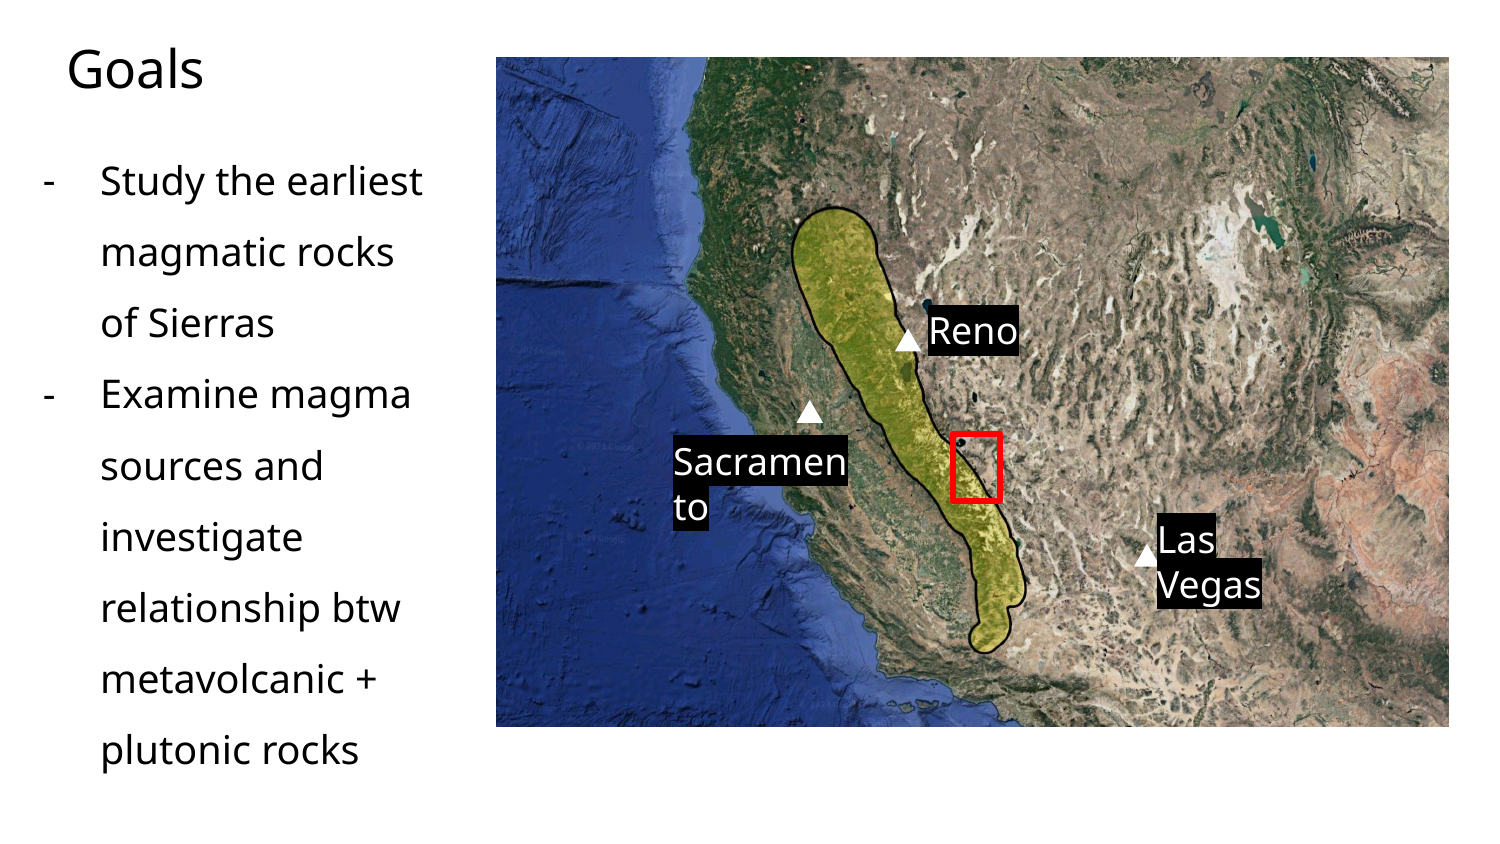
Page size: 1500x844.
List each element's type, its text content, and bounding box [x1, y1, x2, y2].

text_box Study the earliest magmatic rocks of Sierras Examine magma sources and investigate relationship btw metavolcanic + plutonic rocks [10, 116, 447, 816]
picture [495, 57, 1450, 728]
title Goals [51, 20, 1449, 115]
